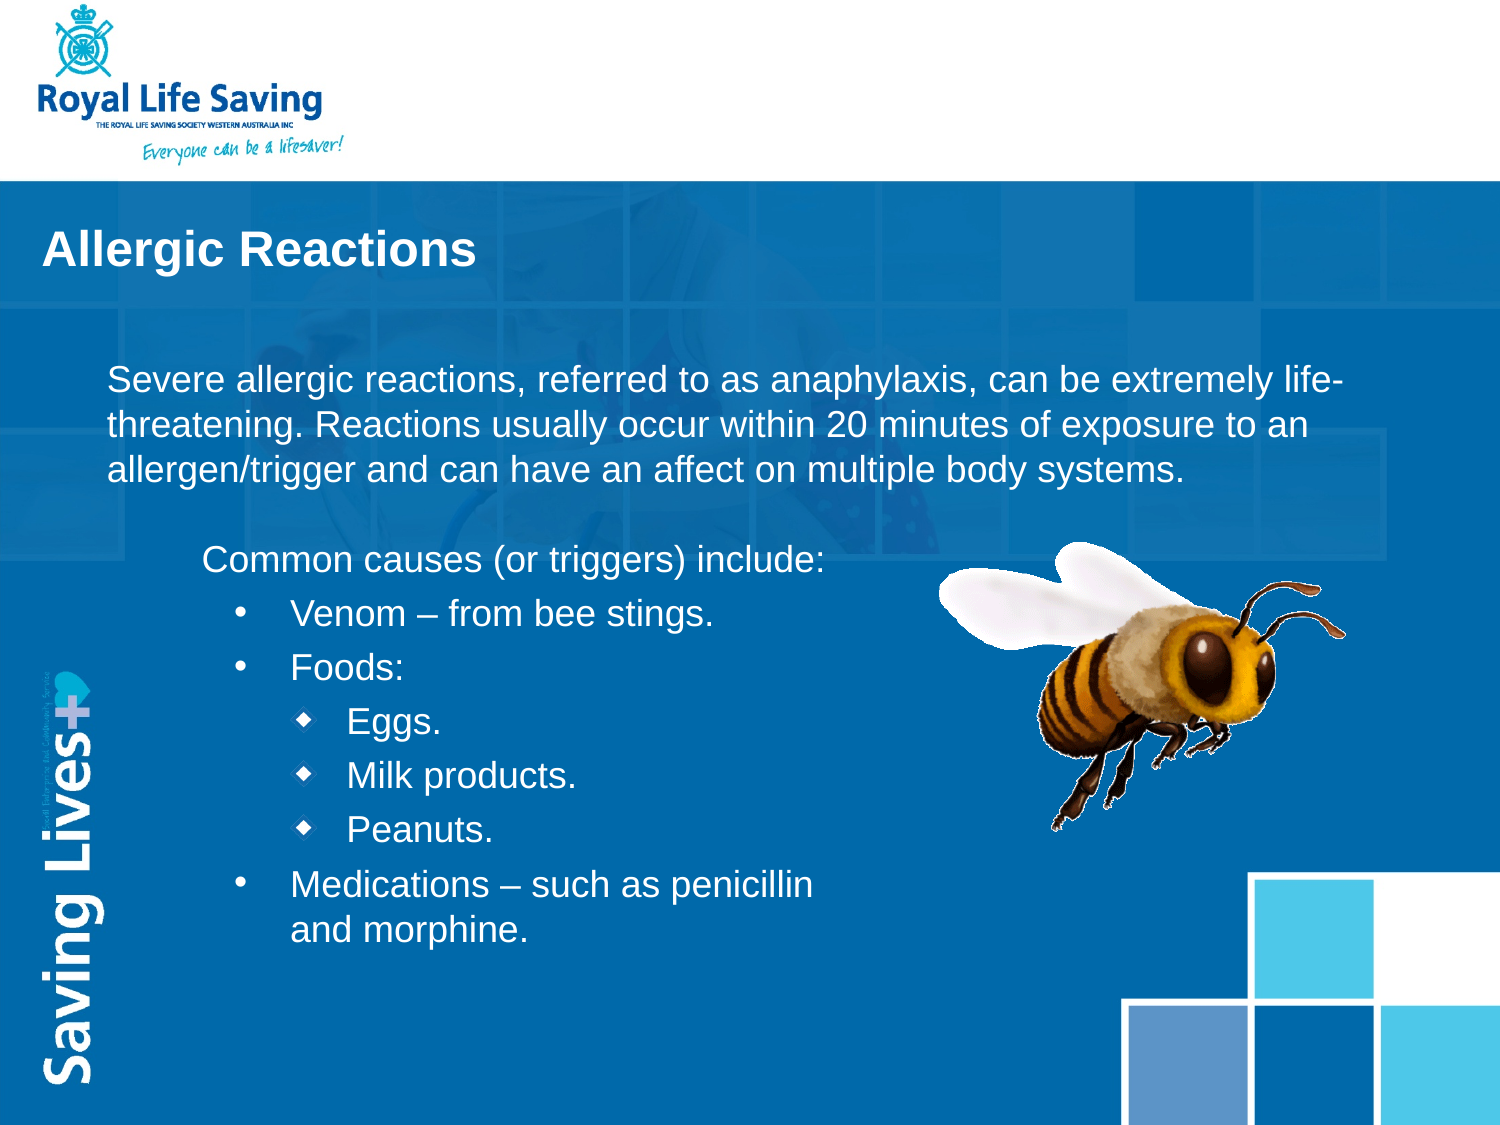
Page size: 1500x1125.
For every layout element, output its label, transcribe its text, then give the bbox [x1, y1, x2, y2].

text_box Severe allergic reactions, referred to as anaphylaxis, can be extremely life-threatening. Reactions usually occur within 20 minutes of exposure to an allergen/trigger and can have an affect on multiple body systems. [92, 347, 1364, 498]
picture [0, 0, 1500, 1125]
text_box Common causes (or triggers) include: Venom – from bee stings. Foods: Eggs. Milk products. Peanuts. Medications – such as penicillin and morphine. [186, 527, 883, 957]
text_box Allergic Reactions [26, 168, 1218, 325]
